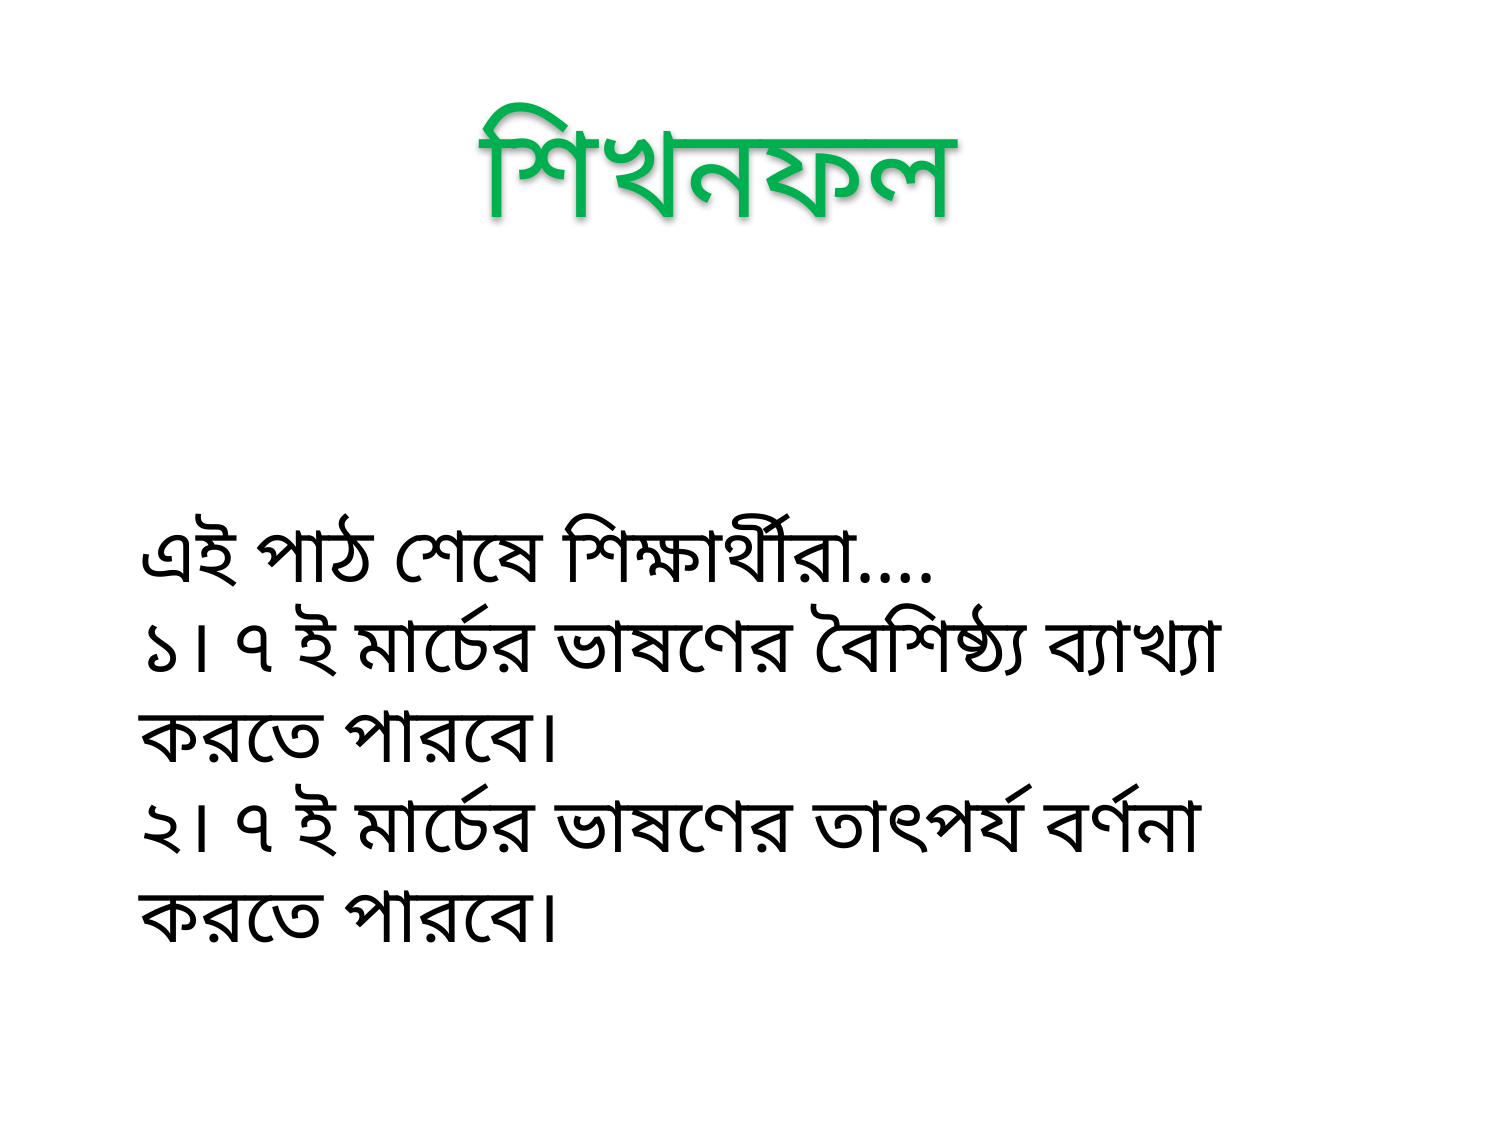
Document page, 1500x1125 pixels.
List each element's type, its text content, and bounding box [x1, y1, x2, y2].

text_box শিখনফল [24, 111, 1414, 224]
text_box এই পাঠ শেষে শিক্ষার্থীরা…. ১। ৭ ই মার্চের ভাষণের বৈশিষ্ঠ্য ব্যাখ্যা করতে পারবে। ২। ৭ ই মার্চের ভাষণের তাৎপর্য বর্ণনা করতে পারবে। [124, 499, 1400, 965]
